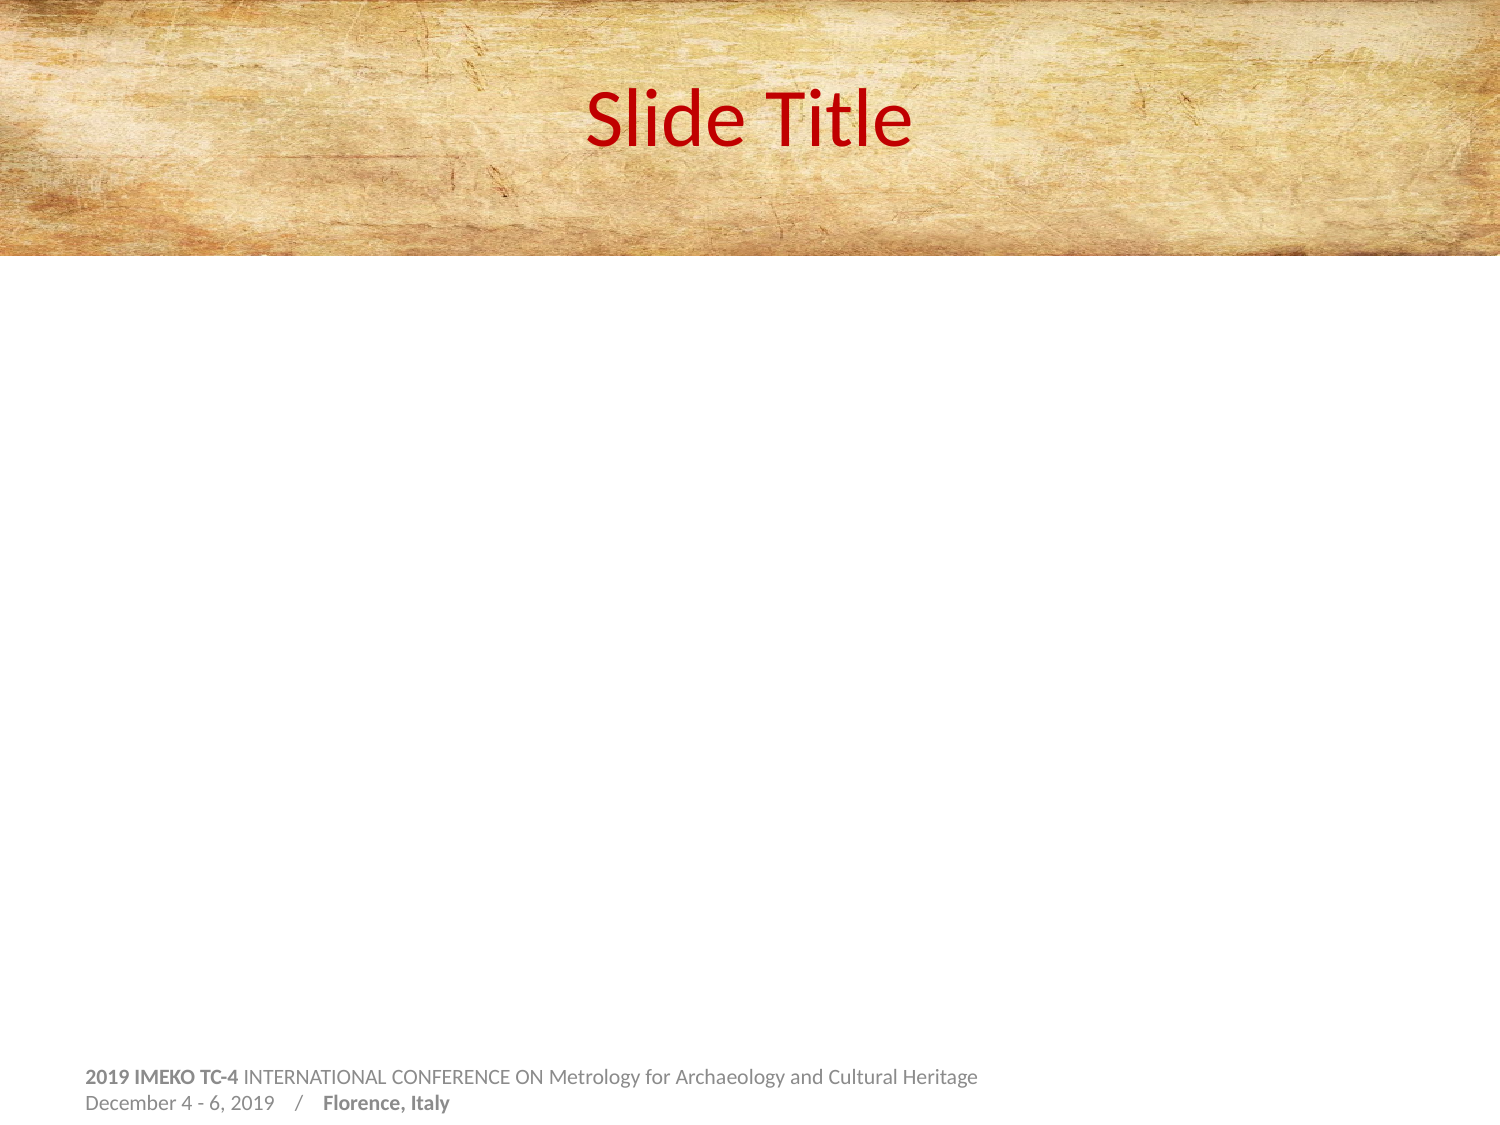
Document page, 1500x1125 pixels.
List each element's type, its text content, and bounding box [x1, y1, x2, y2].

footer 2019 IMEKO TC-4 INTERNATIONAL CONFERENCE ON Metrology for Archaeology and Cultural Heritage December 4 - 6, 2019 / Florence, Italy [70, 1058, 1063, 1119]
picture [0, 0, 1500, 256]
title Slide Title [75, 19, 1425, 207]
